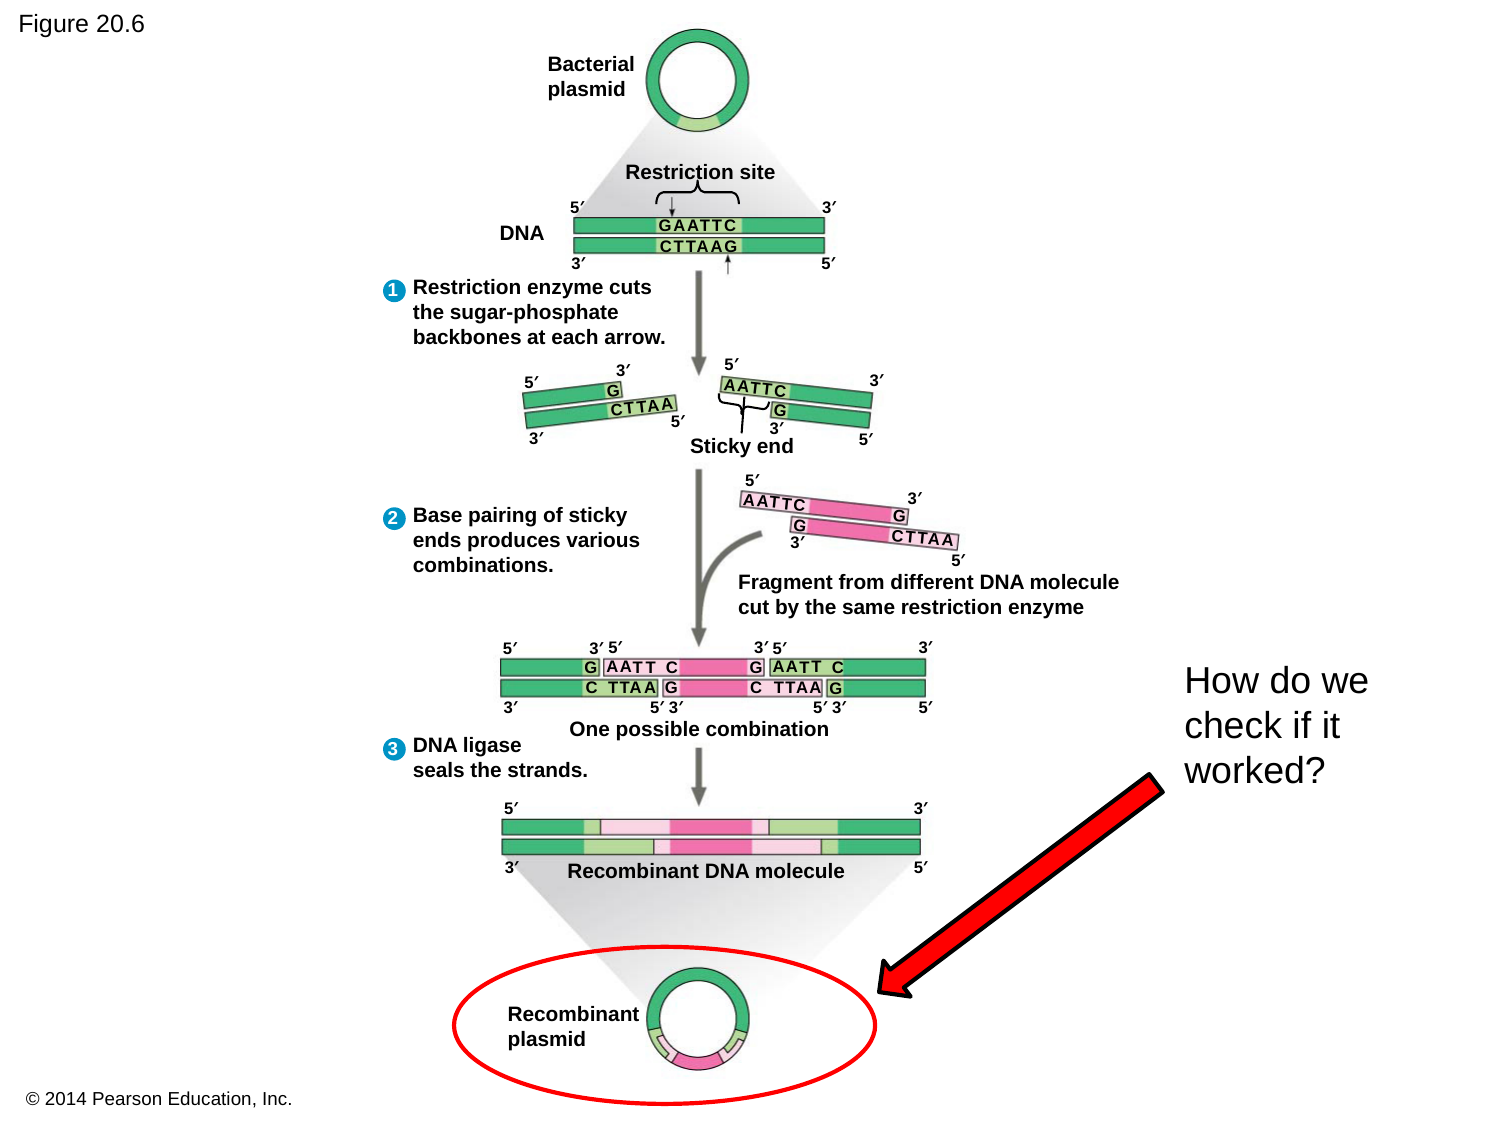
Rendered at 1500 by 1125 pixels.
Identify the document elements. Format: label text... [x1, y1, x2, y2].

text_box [375, 277, 411, 305]
picture [373, 22, 1127, 1080]
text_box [375, 505, 411, 533]
text_box [1132, 774, 1163, 816]
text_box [375, 735, 411, 763]
title Figure 20.6 [3, 0, 930, 50]
text_box [534, 1087, 796, 1104]
text_box How do we check if it worked? [1169, 648, 1469, 799]
